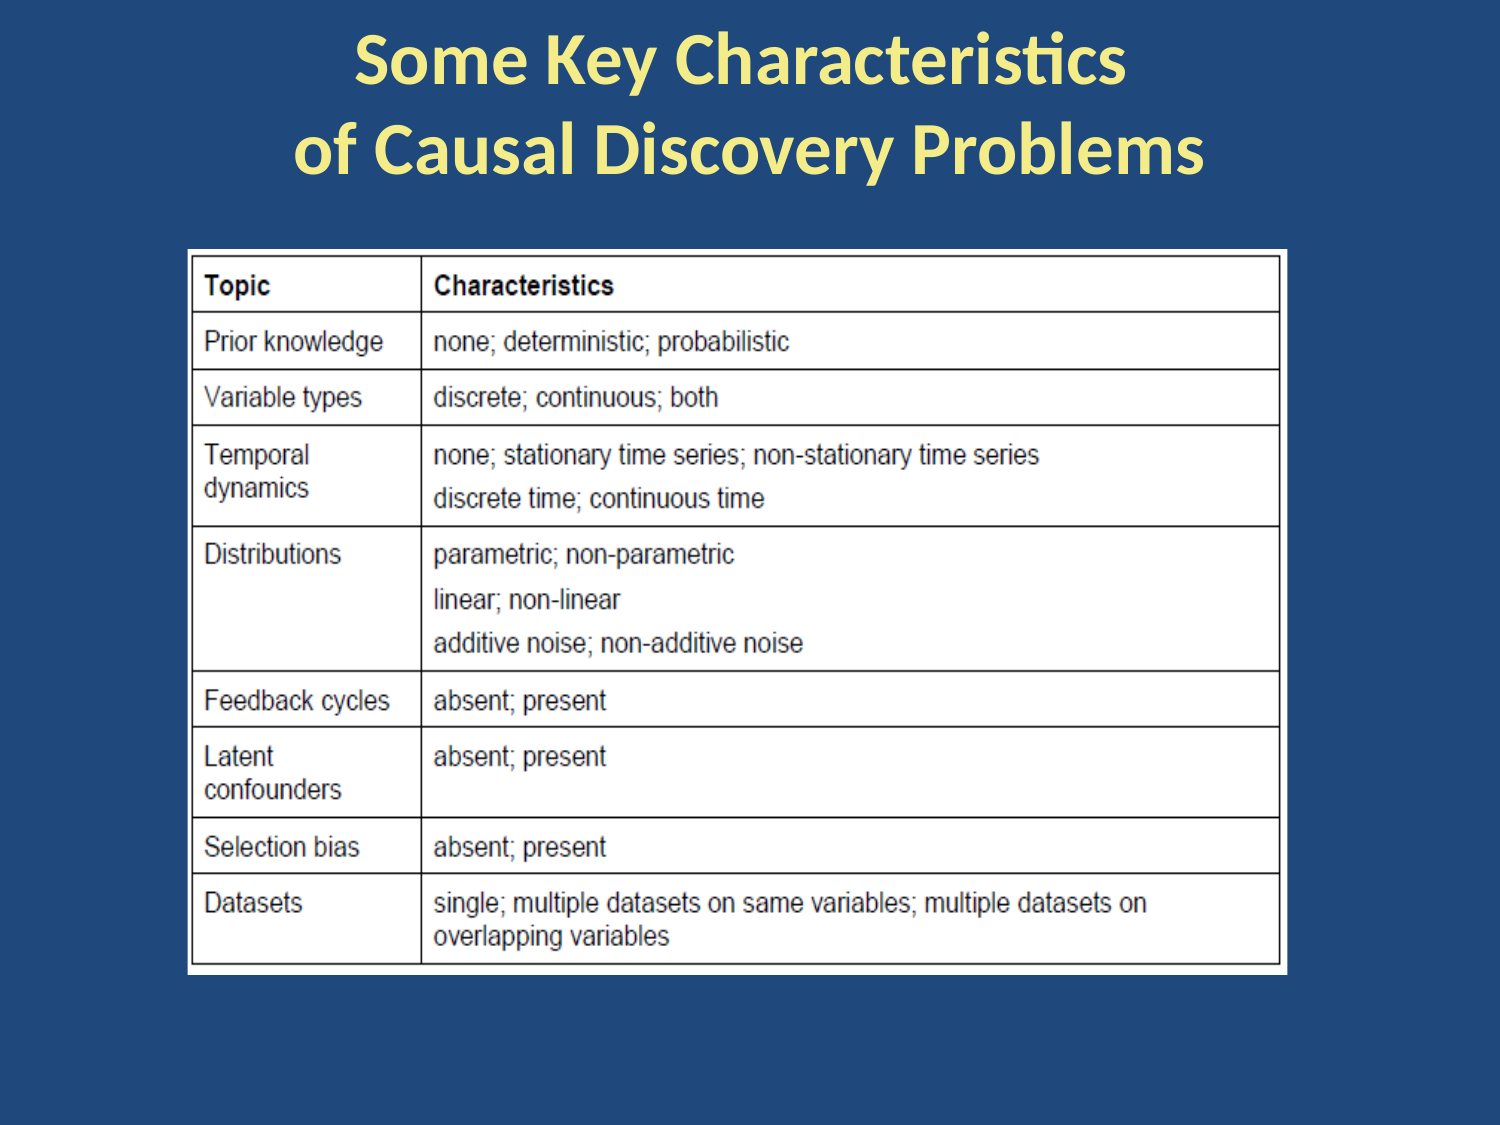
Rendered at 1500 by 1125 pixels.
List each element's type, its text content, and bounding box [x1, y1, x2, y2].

title Some Key Characteristics of Causal Discovery Problems [75, 0, 1425, 238]
picture [187, 249, 1288, 976]
